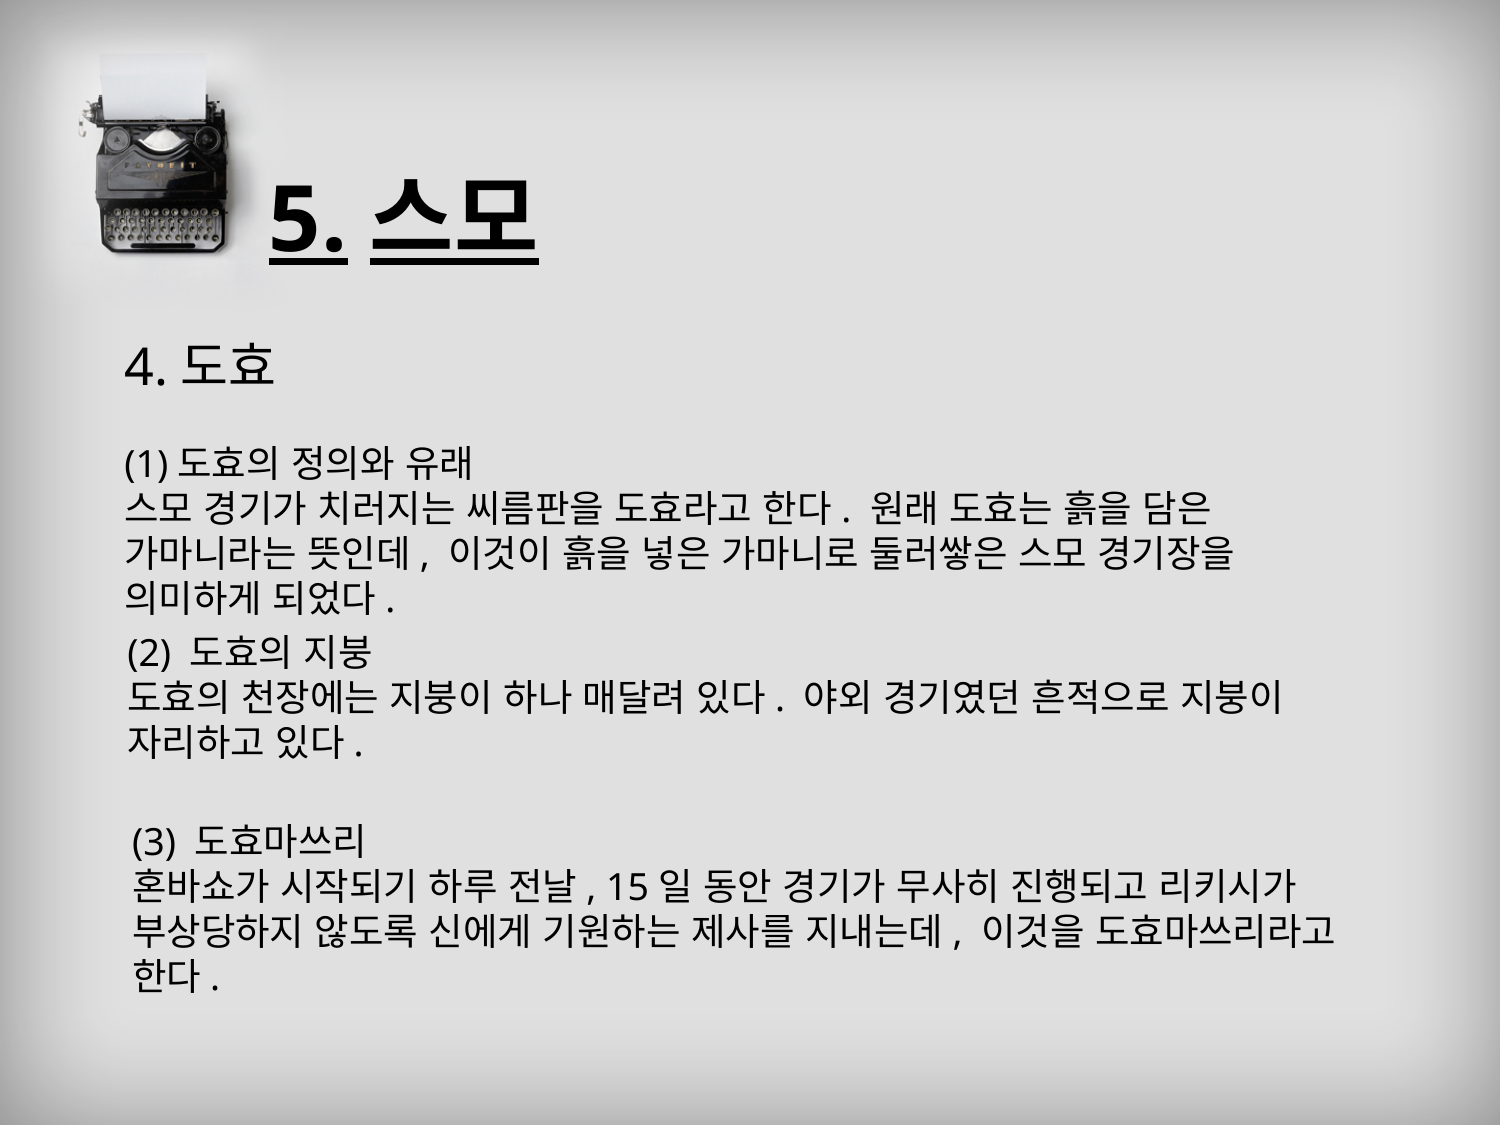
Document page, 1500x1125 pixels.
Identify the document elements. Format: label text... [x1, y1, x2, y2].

text_box 4.도효 [109, 326, 854, 432]
title 5.스모 [253, 149, 821, 280]
text_box (2) 도효의 지붕 도효의 천장에는 지붕이 하나 매달려 있다. 야외 경기였던 흔적으로 지붕이 자리하고 있다. [112, 621, 1379, 772]
picture [0, 0, 1500, 1125]
text_box (1)도효의 정의와 유래 스모 경기가 치러지는 씨름판을 도효라고 한다. 원래 도효는 흙을 담은 가마니라는 뜻인데, 이것이 흙을 넣은 가마니로 둘러쌓은 스모 경기장을 의미하게 되었다. [109, 432, 1376, 627]
text_box (3) 도효마쓰리 혼바쇼가 시작되기 하루 전날, 15일 동안 경기가 무사히 진행되고 리키시가 부상당하지 않도록 신에게 기원하는 제사를 지내는데, 이것을 도효마쓰리라고 한다. [117, 810, 1384, 1006]
